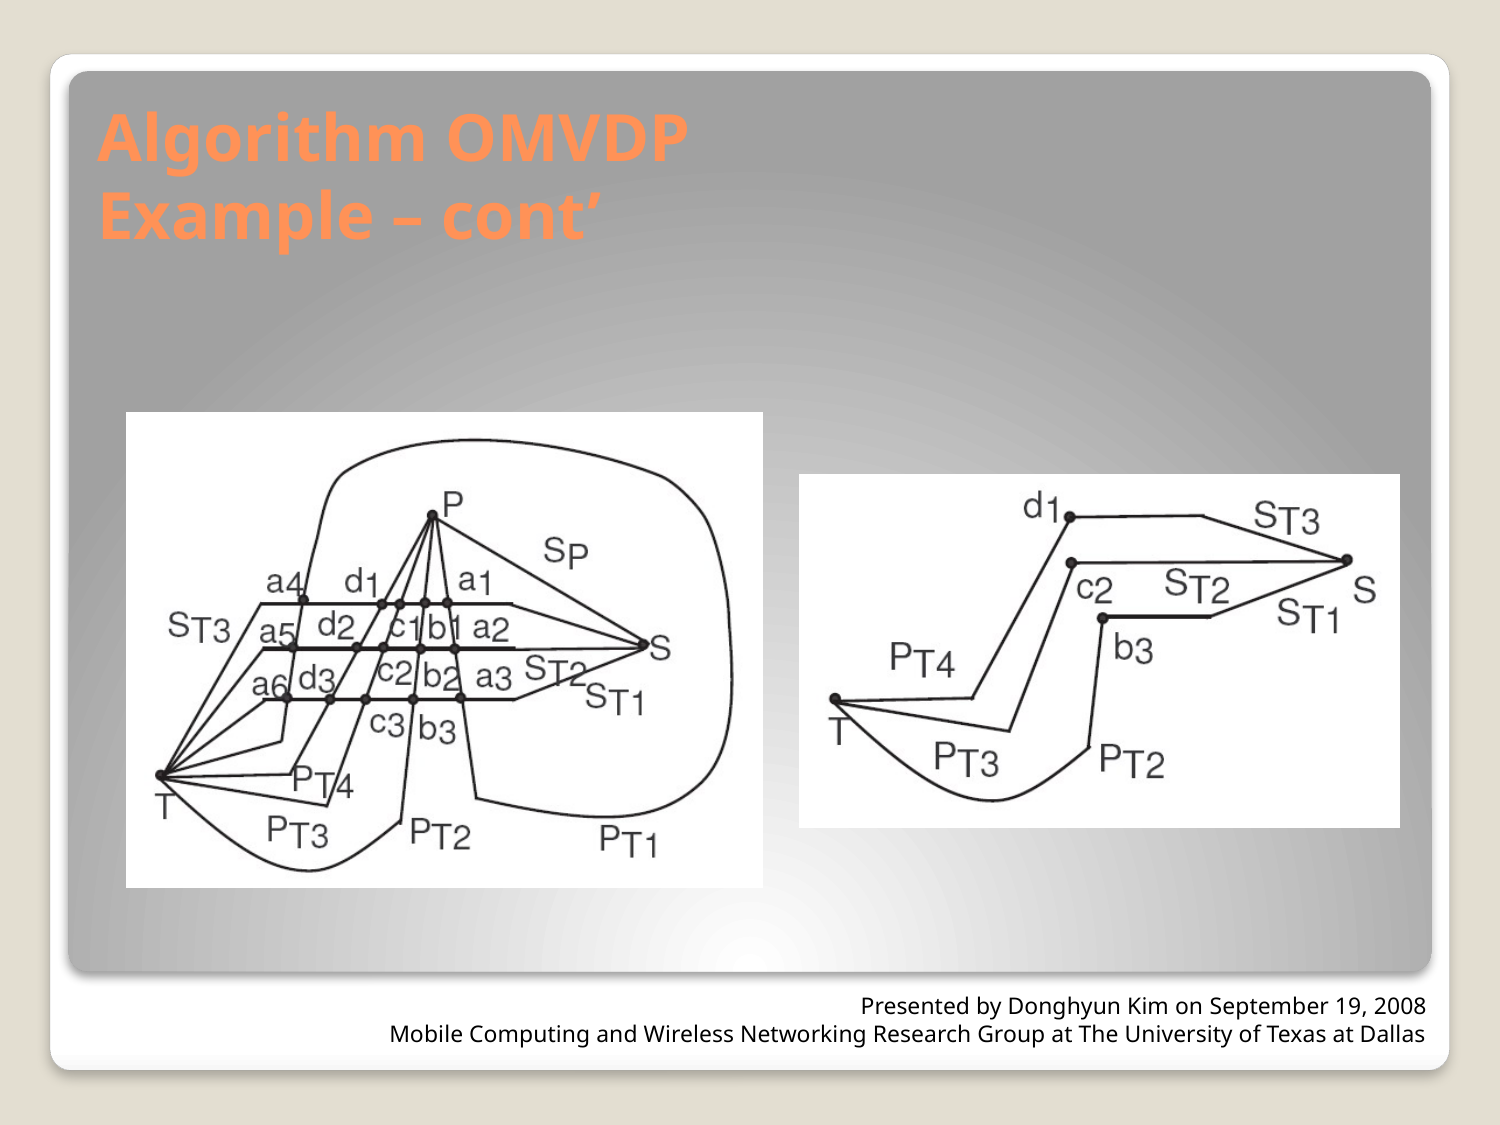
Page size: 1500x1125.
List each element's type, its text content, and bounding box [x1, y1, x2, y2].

picture [126, 412, 763, 888]
picture [798, 474, 1401, 828]
title Algorithm OMVDP Example – cont’ [82, 87, 1425, 260]
text_box Presented by Donghyun Kim on September 19, 2008 Mobile Computing and Wireless Networking Research Group at The University of Texas at Dallas [87, 984, 1442, 1054]
